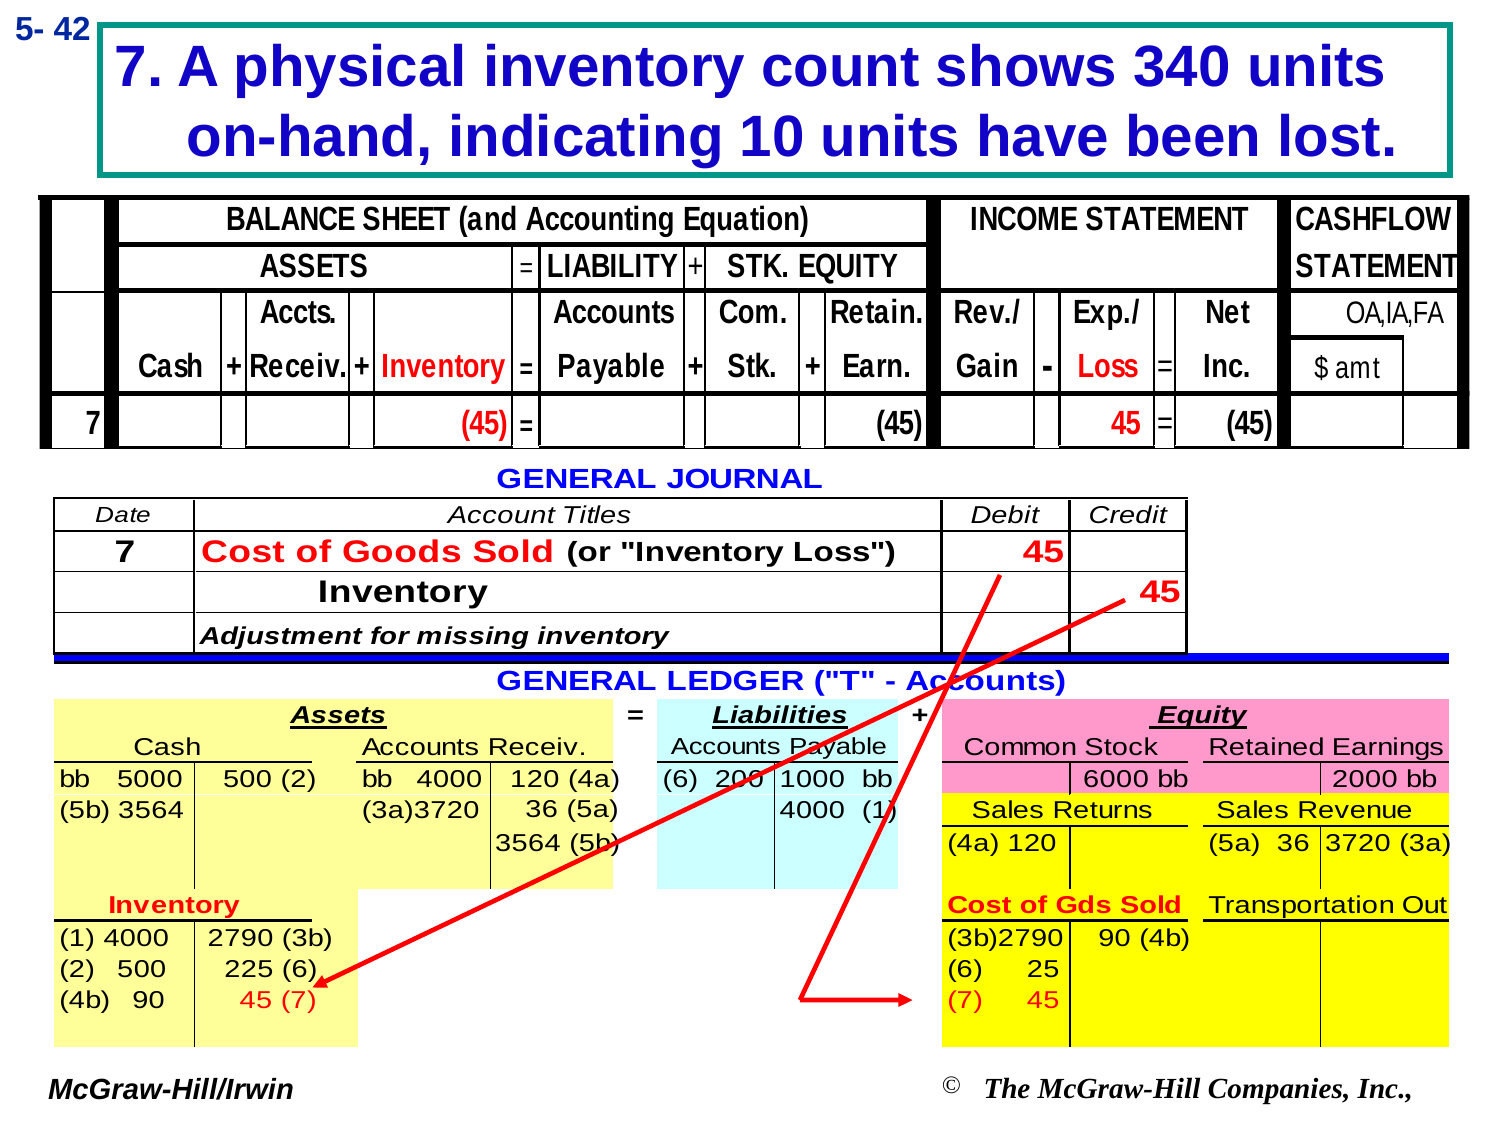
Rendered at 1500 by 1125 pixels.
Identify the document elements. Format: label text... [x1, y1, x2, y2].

slide_number 5- 42 [0, 0, 126, 76]
text_box [112, 1065, 425, 1100]
title 7. A physical inventory count shows 340 units on-hand, indicating 10 units have been lost. [99, 24, 1451, 176]
text_box [512, 1065, 988, 1100]
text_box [37, 187, 1472, 451]
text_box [37, 462, 1476, 1057]
